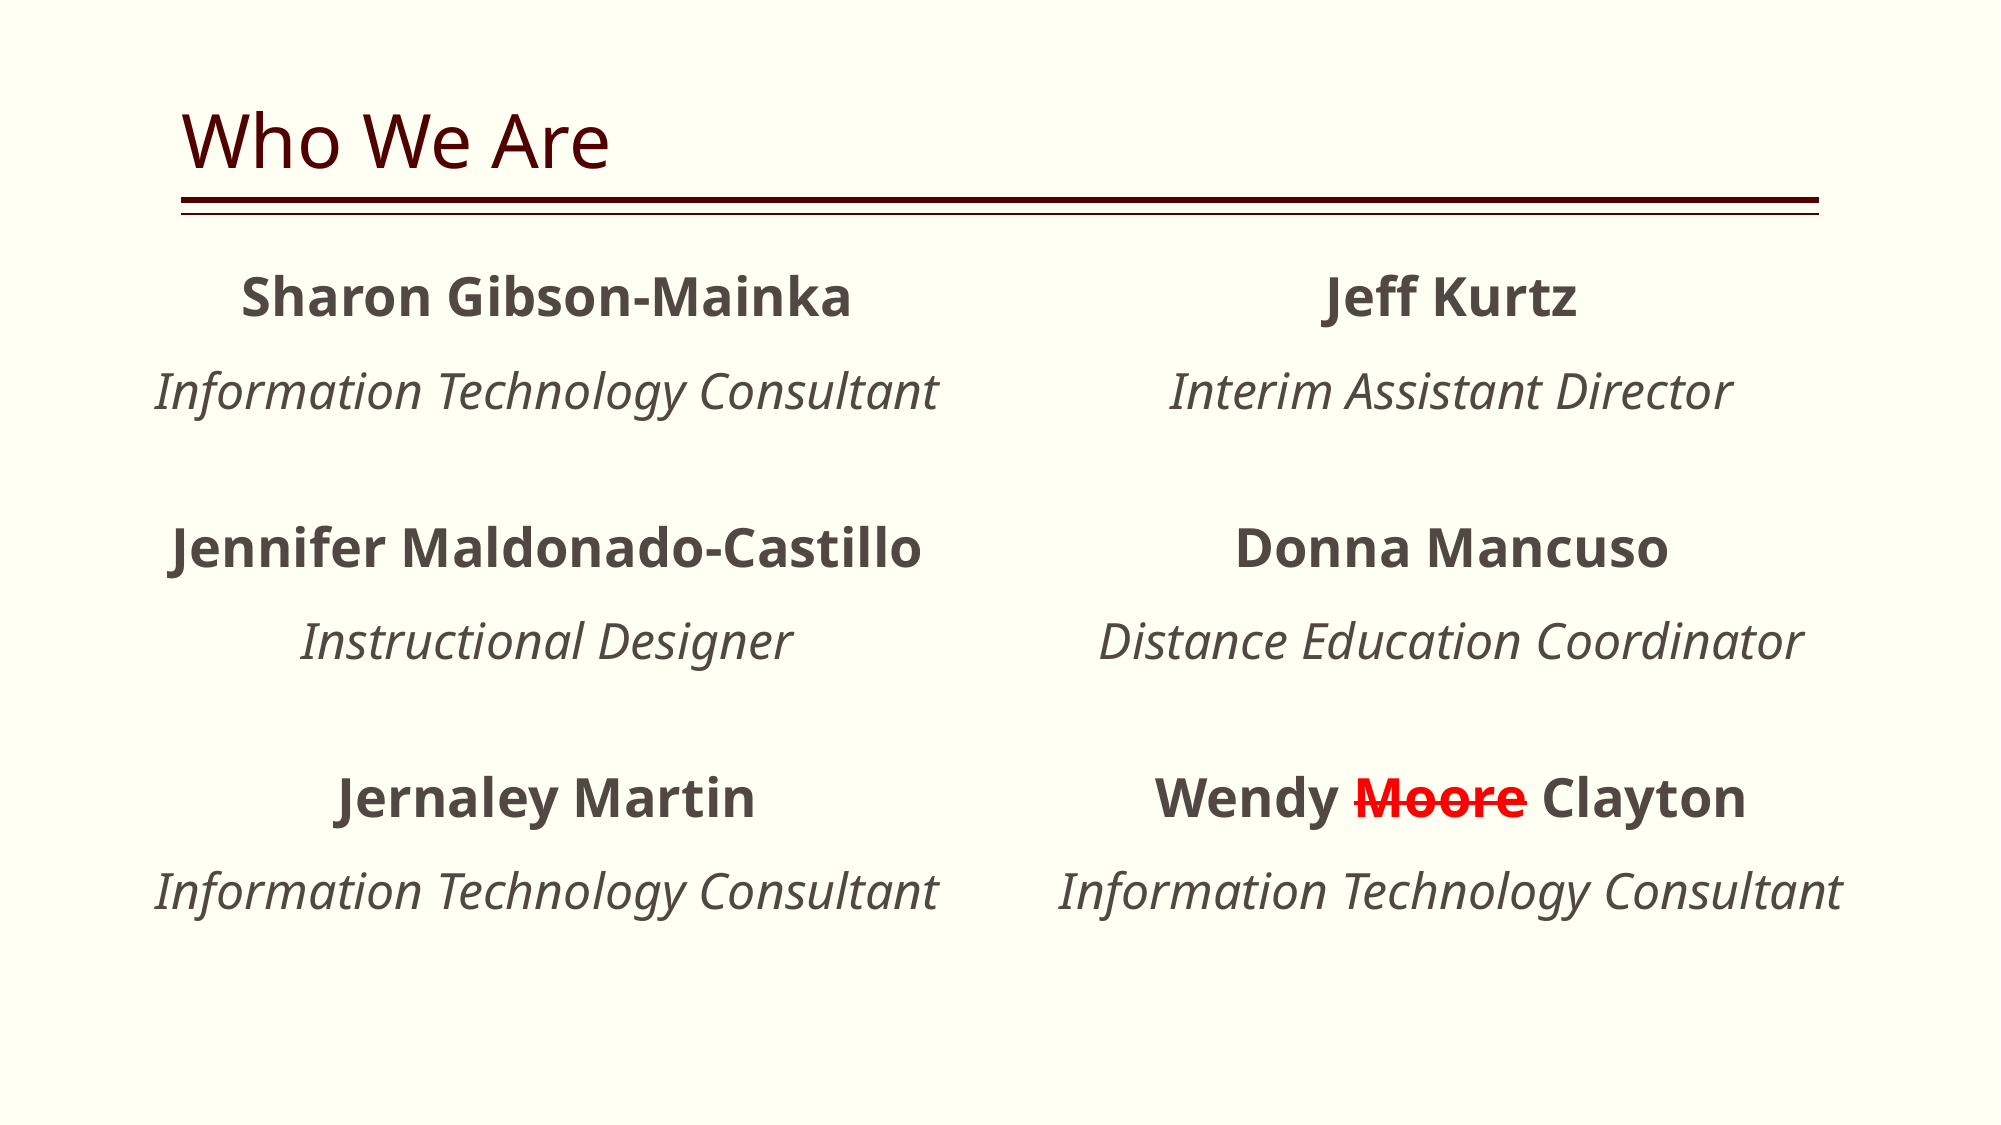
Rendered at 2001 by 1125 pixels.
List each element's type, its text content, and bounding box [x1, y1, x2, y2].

list Sharon Gibson-Mainka Information Technology Consultant Jennifer Maldonado-Castillo Instructional Designer Jernaley Martin Information Technology Consultant [138, 262, 958, 1125]
title Who We Are [181, 12, 1819, 193]
text_box Jeff Kurtz Interim Assistant Director Donna Mancuso Distance Education Coordinator Wendy Moore Clayton Information Technology Consultant [1042, 262, 1862, 1125]
